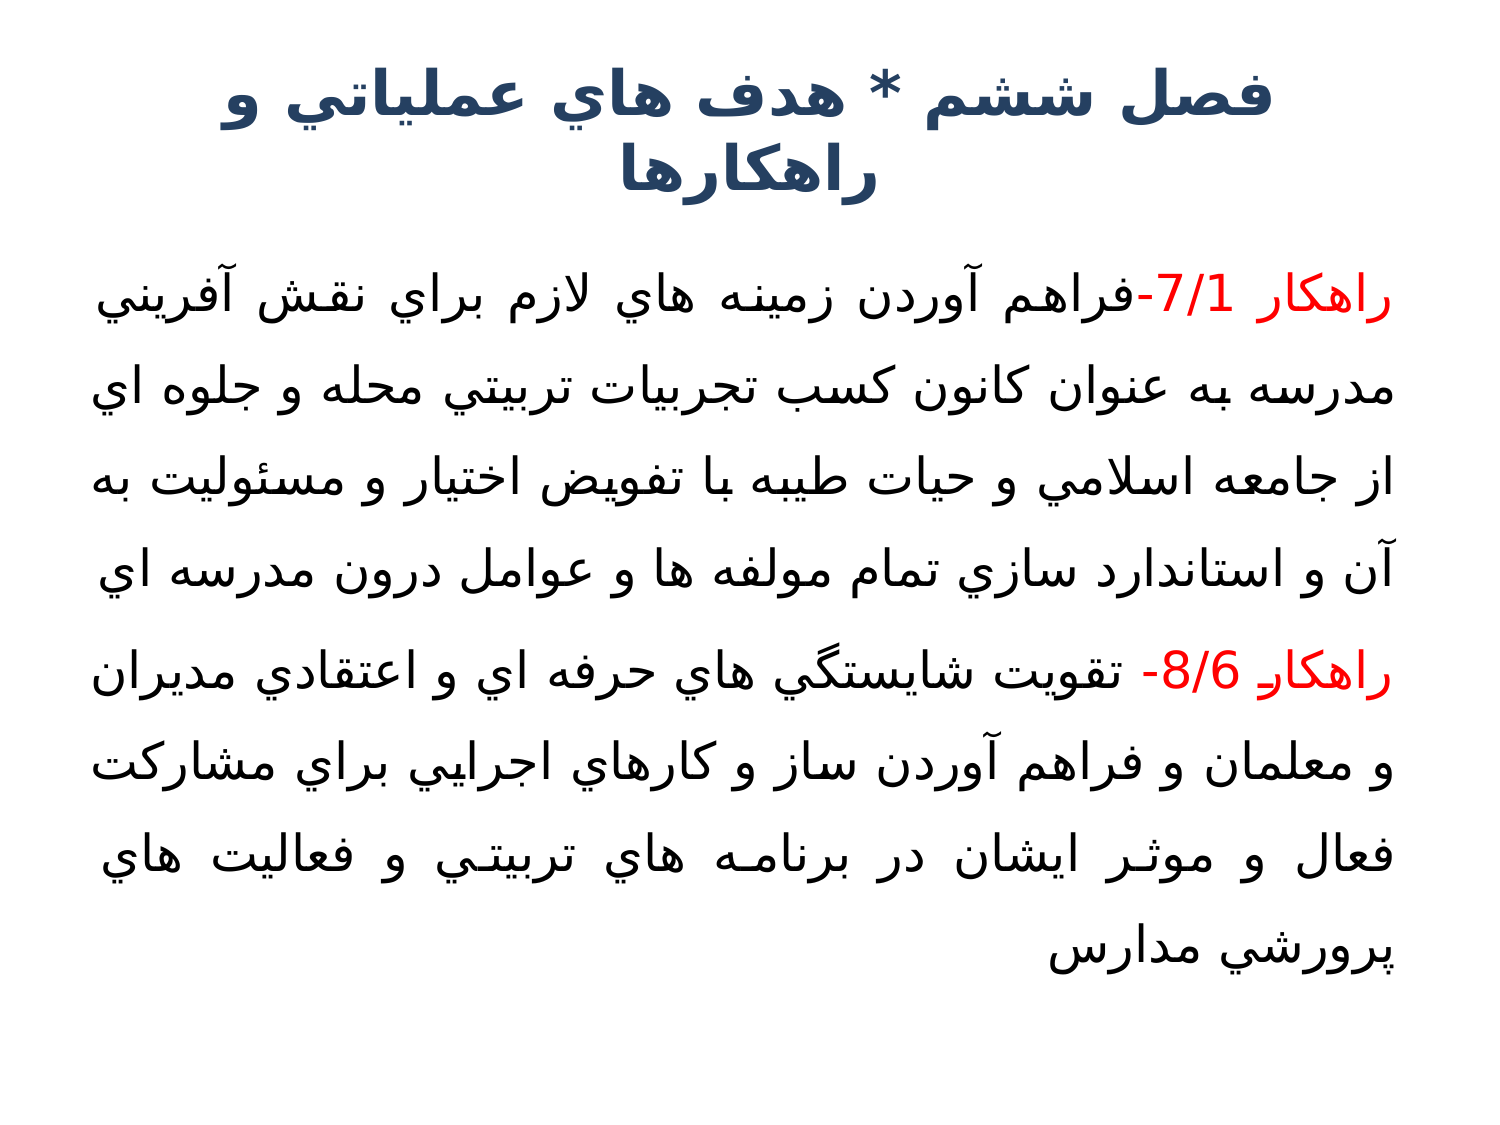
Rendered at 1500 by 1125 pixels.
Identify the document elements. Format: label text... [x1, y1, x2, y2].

title فصل ششم * هدف هاي عملياتي و راهكارها [75, 45, 1425, 211]
list راهكار 7/1-فراهم آوردن زمينه هاي لازم براي نقش آفريني مدرسه به عنوان كانون كسب تجربيات تربيتي محله و جلوه اي از جامعه اسلامي و حيات طيبه با تفويض اختيار و مسئوليت به آن و استاندارد سازي تمام مولفه ها و عوامل درون مدرسه اي راهكار 8/6- تقويت شايستگي هاي حرفه اي و اعتقادي مديران و معلمان و فراهم آوردن ساز و كارهاي اجرايي براي مشاركت فعال و موثر ايشان در برنامه هاي تربيتي و فعاليت هاي پرورشي مدارس [75, 222, 1425, 1043]
